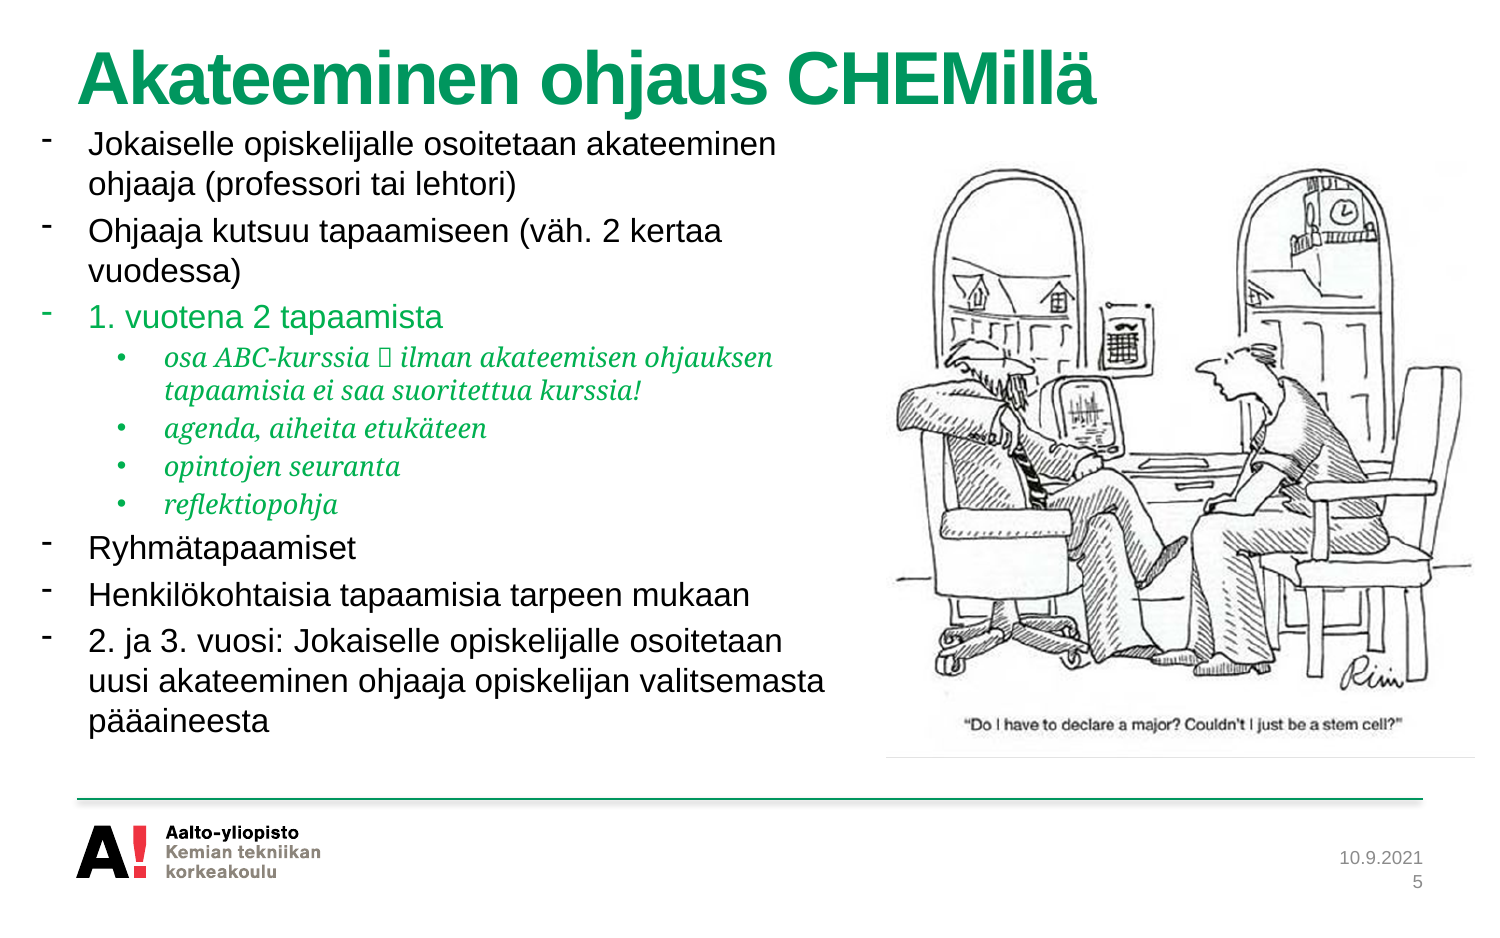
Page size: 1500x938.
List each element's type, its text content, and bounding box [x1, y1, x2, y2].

slide_number 5 [829, 870, 1424, 893]
list Jokaiselle opiskelijalle osoitetaan akateeminen ohjaaja (professori tai lehtori) Ohjaaja kutsuu tapaamiseen (väh. 2 kertaa vuodessa) 1. vuotena 2 tapaamista osa ABC-kurssia  ilman akateemisen ohjauksen tapaamisia ei saa suoritettua kurssia! agenda, aiheita etukäteen opintojen seuranta reflektiopohja Ryhmätapaamiset Henkilökohtaisia tapaamisia tarpeen mukaan 2. ja 3. vuosi: Jokaiselle opiskelijalle osoitetaan uusi akateeminen ohjaaja opiskelijan valitsemasta pääaineesta [41, 122, 852, 795]
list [886, 161, 1475, 758]
title Akateeminen ohjaus CHEMillä [76, 43, 1424, 207]
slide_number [829, 844, 1424, 870]
